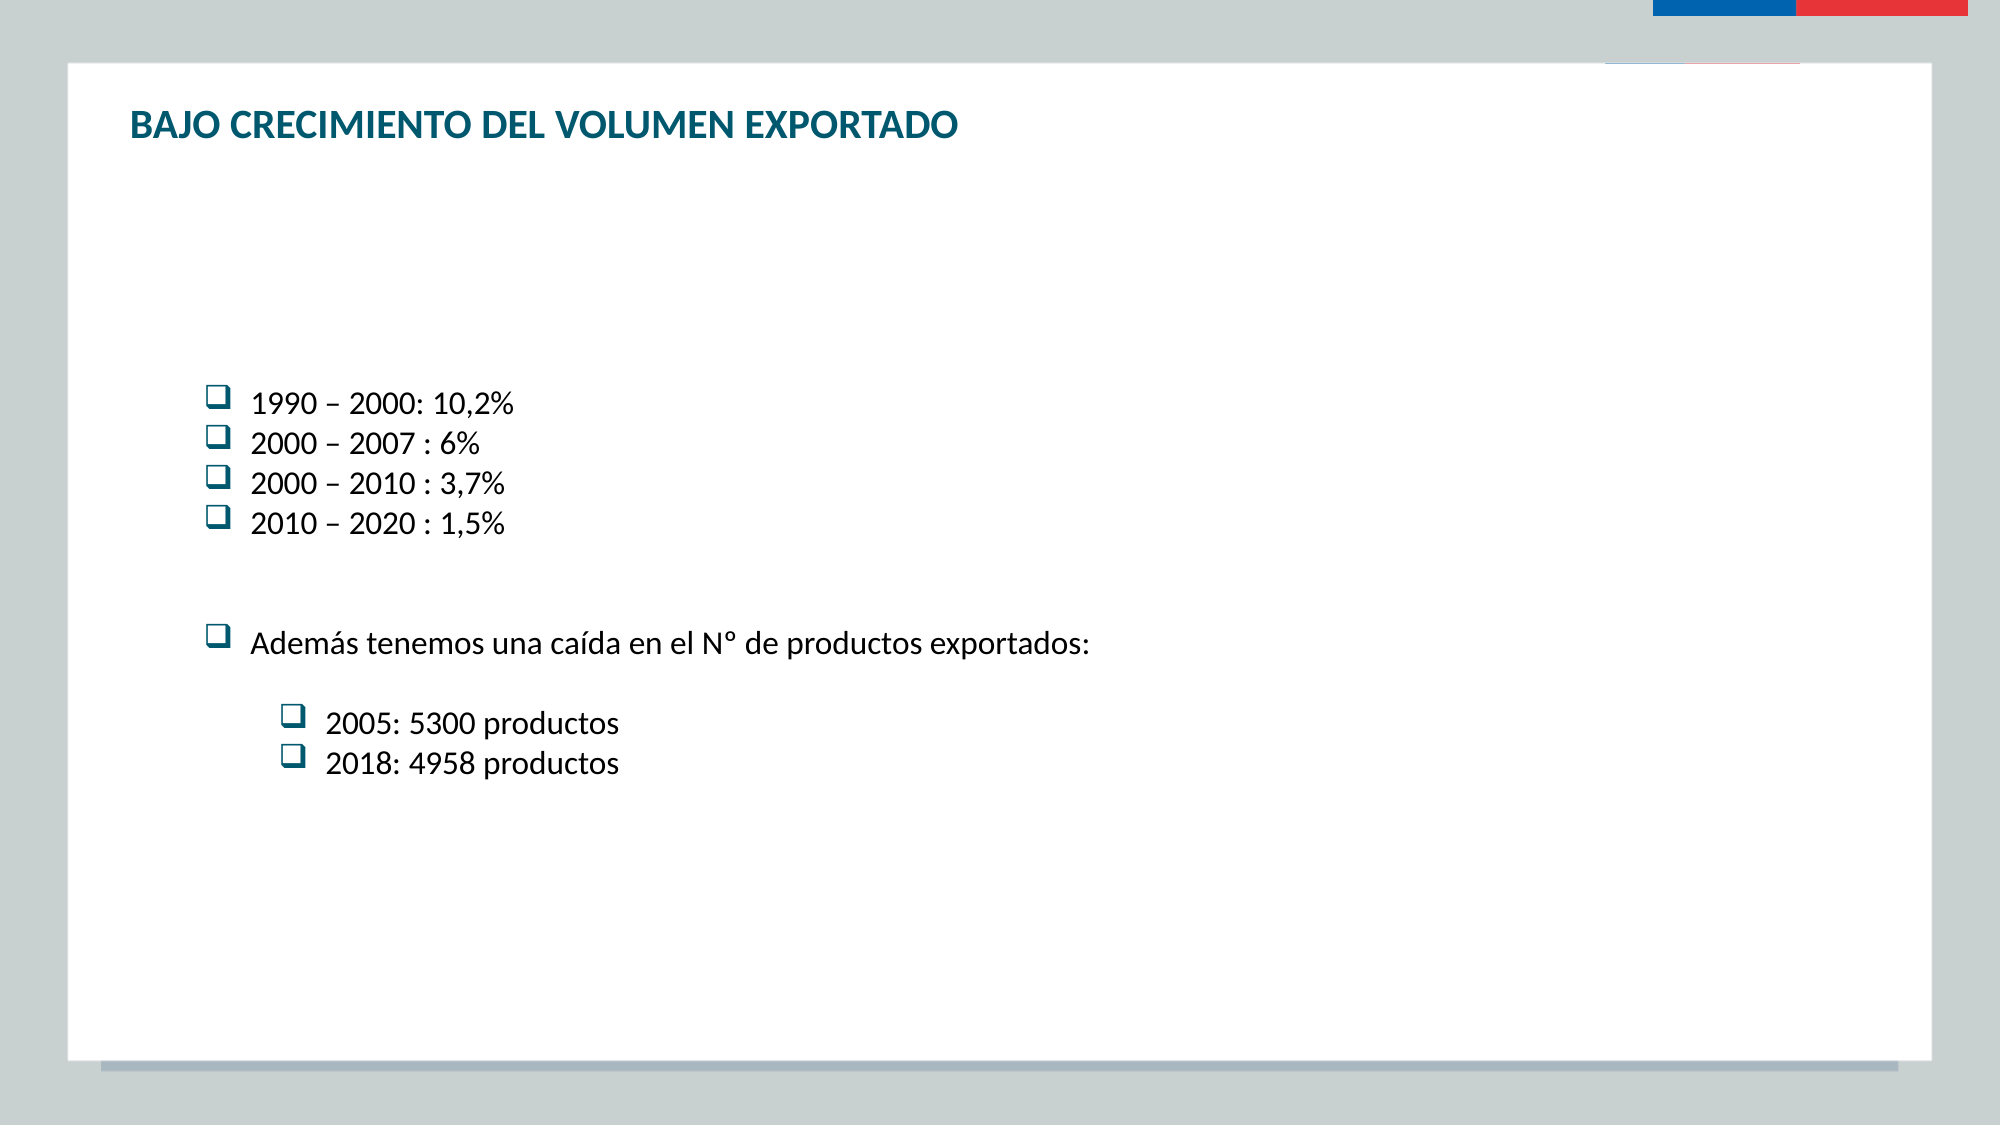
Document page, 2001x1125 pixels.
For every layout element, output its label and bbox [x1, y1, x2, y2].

text_box [0, 0, 2000, 1125]
picture [1653, 0, 1968, 16]
